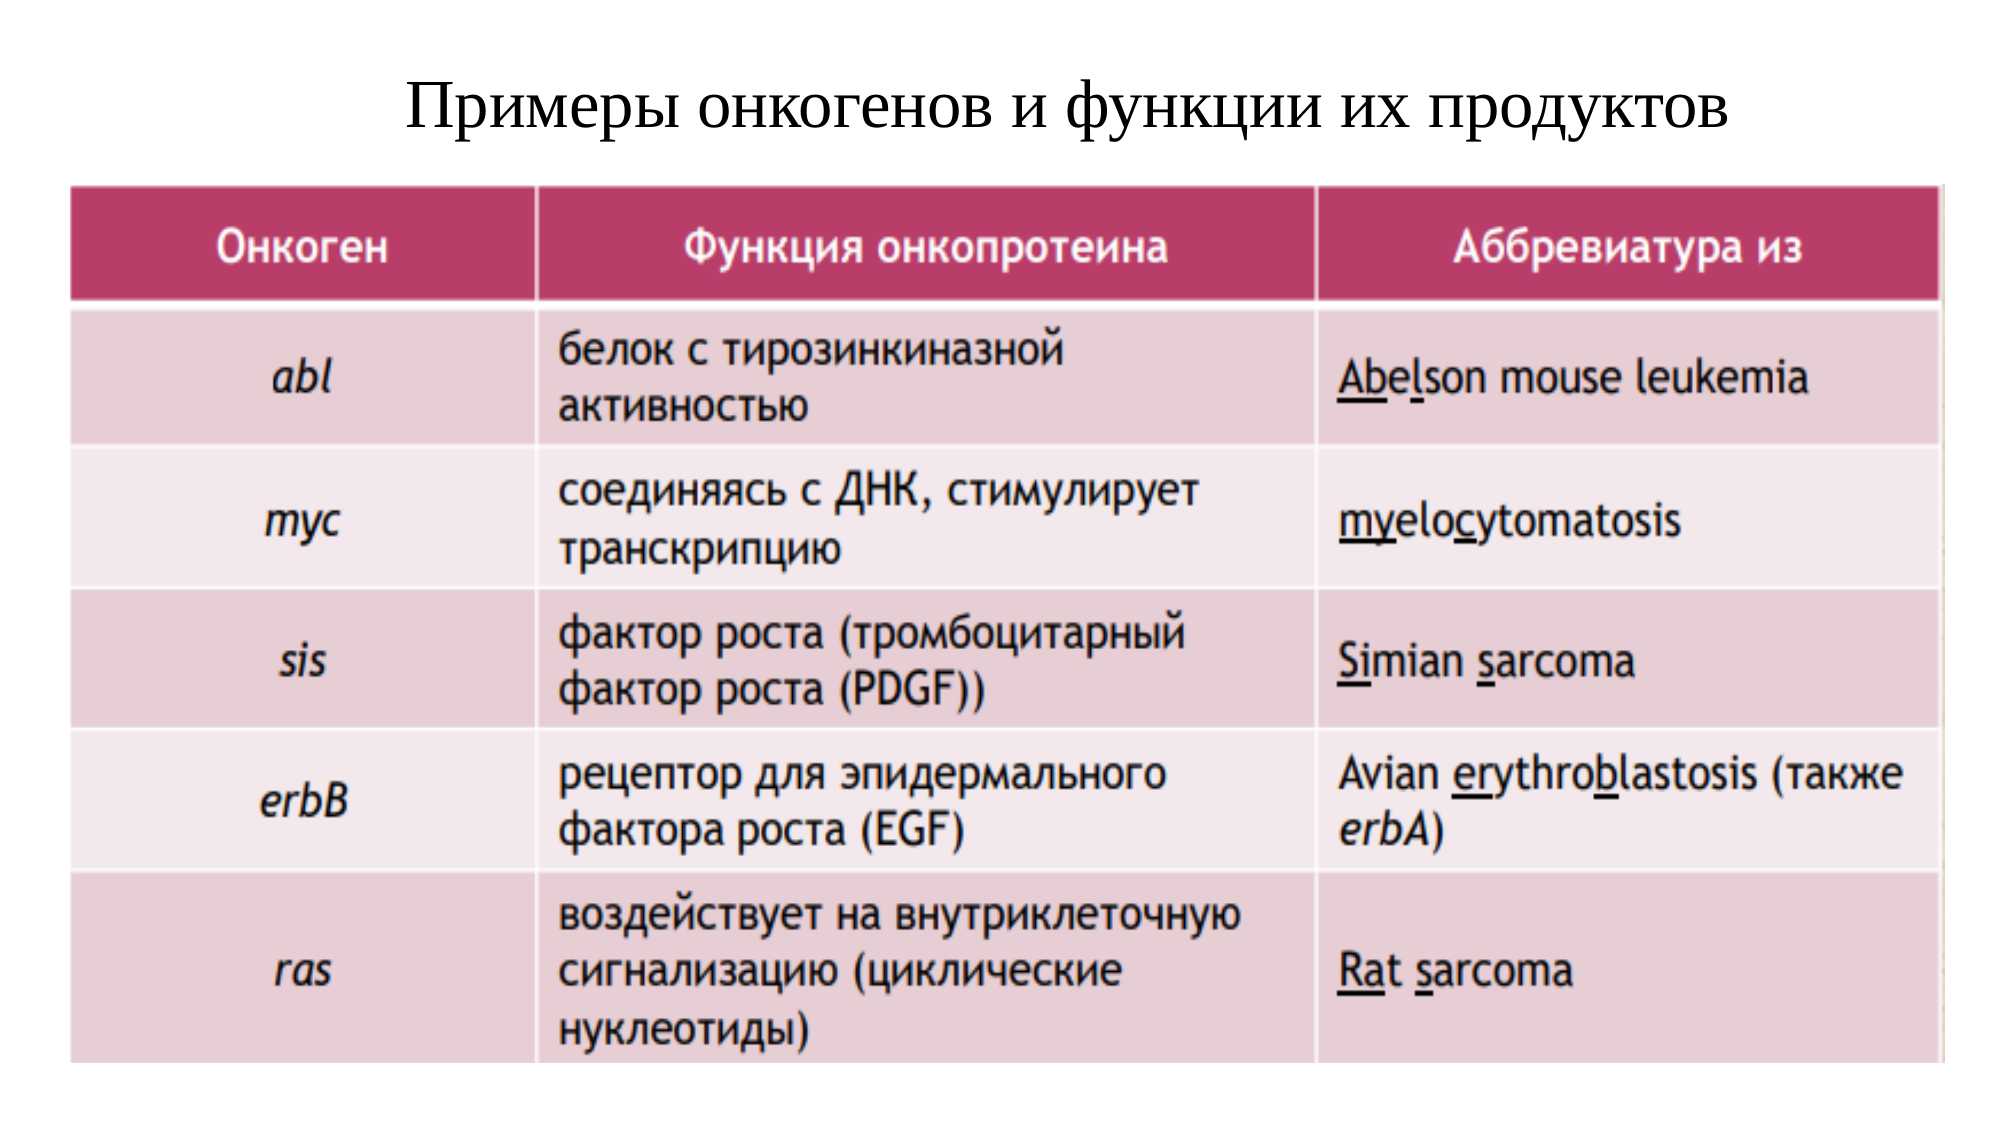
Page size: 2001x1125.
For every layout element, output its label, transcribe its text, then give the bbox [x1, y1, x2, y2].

title Примеры онкогенов и функции их продуктов [212, 42, 1942, 168]
picture [70, 184, 1945, 1063]
